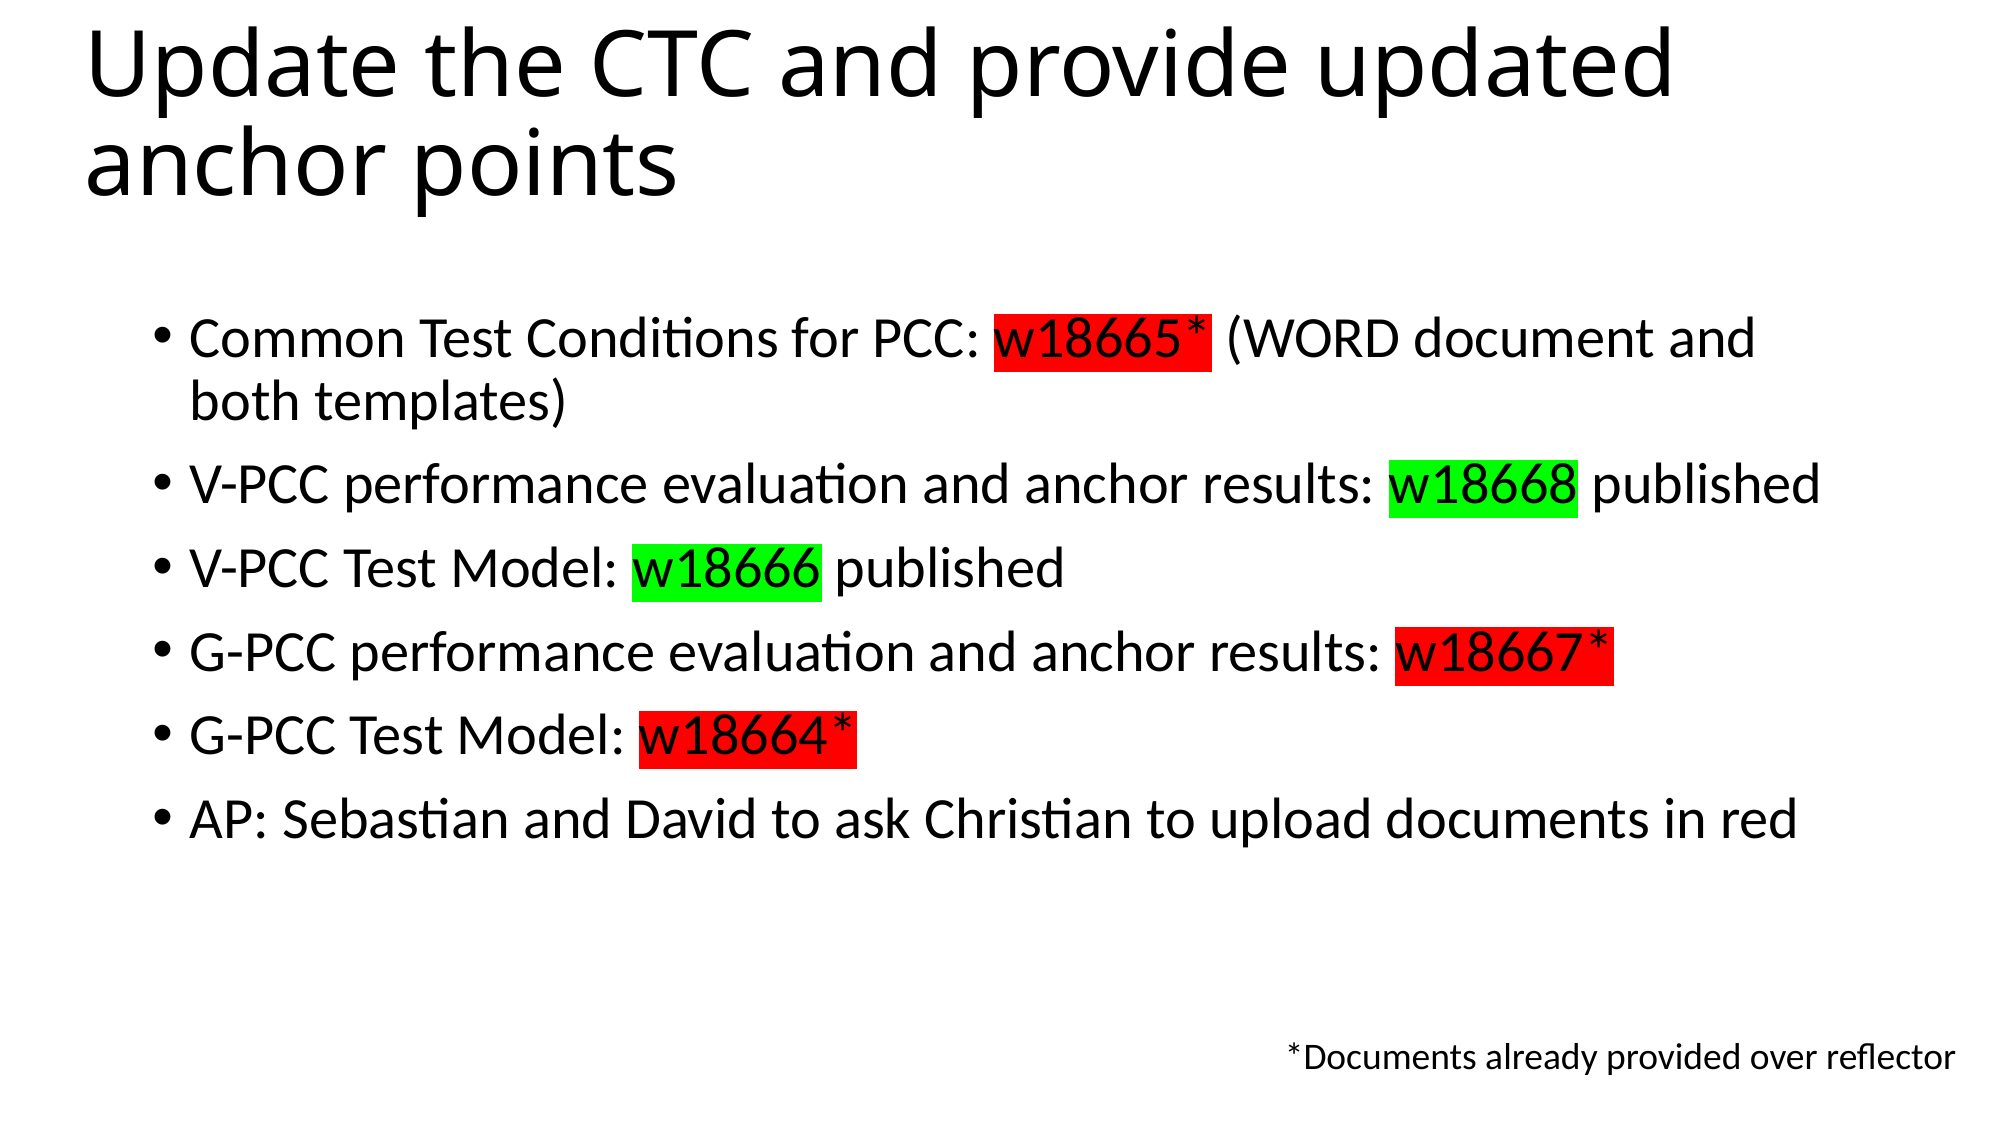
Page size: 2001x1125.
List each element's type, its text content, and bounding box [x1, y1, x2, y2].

title Update the CTC and provide updated anchor points [69, 3, 1931, 231]
text_box *Documents already provided over reflector [1270, 1024, 1972, 1085]
list Common Test Conditions for PCC: w18665* (WORD document and both templates) V-PCC performance evaluation and anchor results: w18668 published V-PCC Test Model: w18666 published G-PCC performance evaluation and anchor results: w18667* G-PCC Test Model: w18664* AP: Sebastian and David to ask Christian to upload documents in red [137, 299, 1863, 933]
